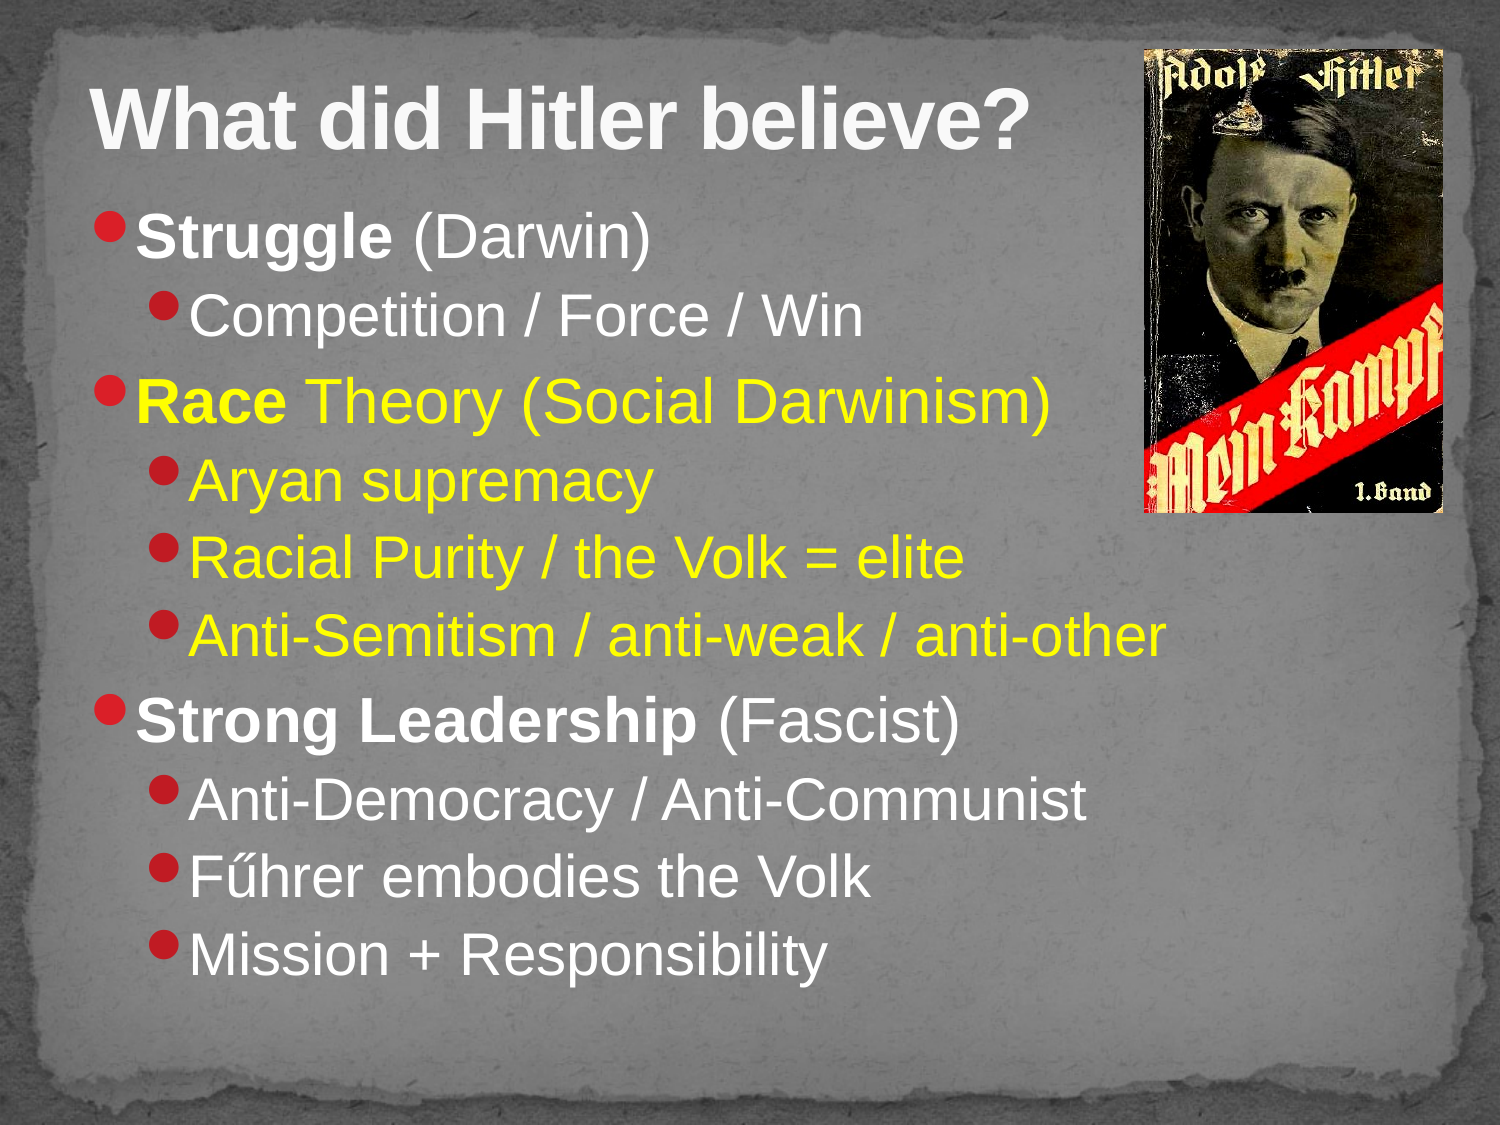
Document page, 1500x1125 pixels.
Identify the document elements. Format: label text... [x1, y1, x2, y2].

list Struggle (Darwin) Competition / Force / Win Race Theory (Social Darwinism) Aryan supremacy Racial Purity / the Volk = elite Anti-Semitism / anti-weak / anti-other Strong Leadership (Fascist) Anti-Democracy / Anti-Communist Fűhrer embodies the Volk Mission + Responsibility [75, 187, 1375, 1000]
title What did Hitler believe? [74, 24, 1100, 175]
picture [1144, 49, 1443, 513]
